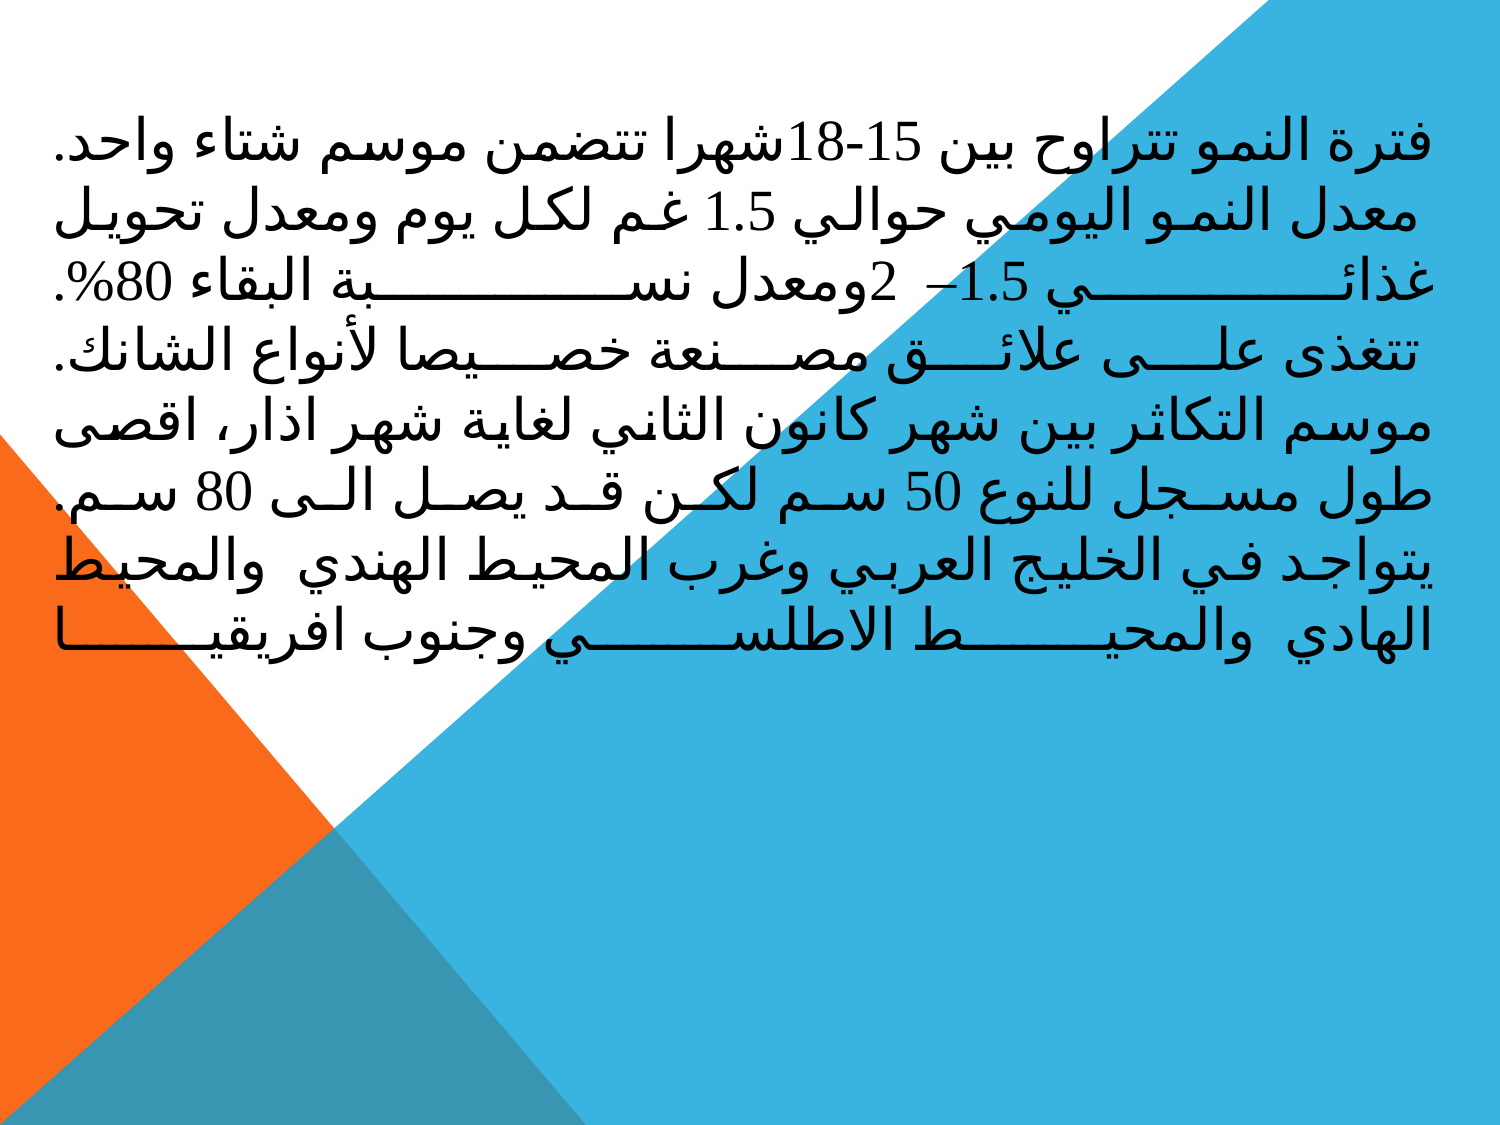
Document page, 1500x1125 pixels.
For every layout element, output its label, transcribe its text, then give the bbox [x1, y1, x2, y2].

title فترة النمو تتراوح بين 15-18شهرا تتضمن موسم شتاء واحد. معدل النمو اليومي حوالي 1.5 غم لكل يوم ومعدل تحويل غذائي 1.5– 2ومعدل نسبة البقاء 80%. تتغذى على علائق مصنعة خصيصا لأنواع الشانك. موسم التكاثر بين شهر كانون الثاني لغاية شهر اذار، اقصى طول مسجل للنوع 50 سم لكن قد يصل الى 80 سم. يتواجد في الخليج العربي وغرب المحيط الهندي والمحيط الهادي والمحيط الاطلسي وجنوب افريقيا [37, 562, 1450, 804]
